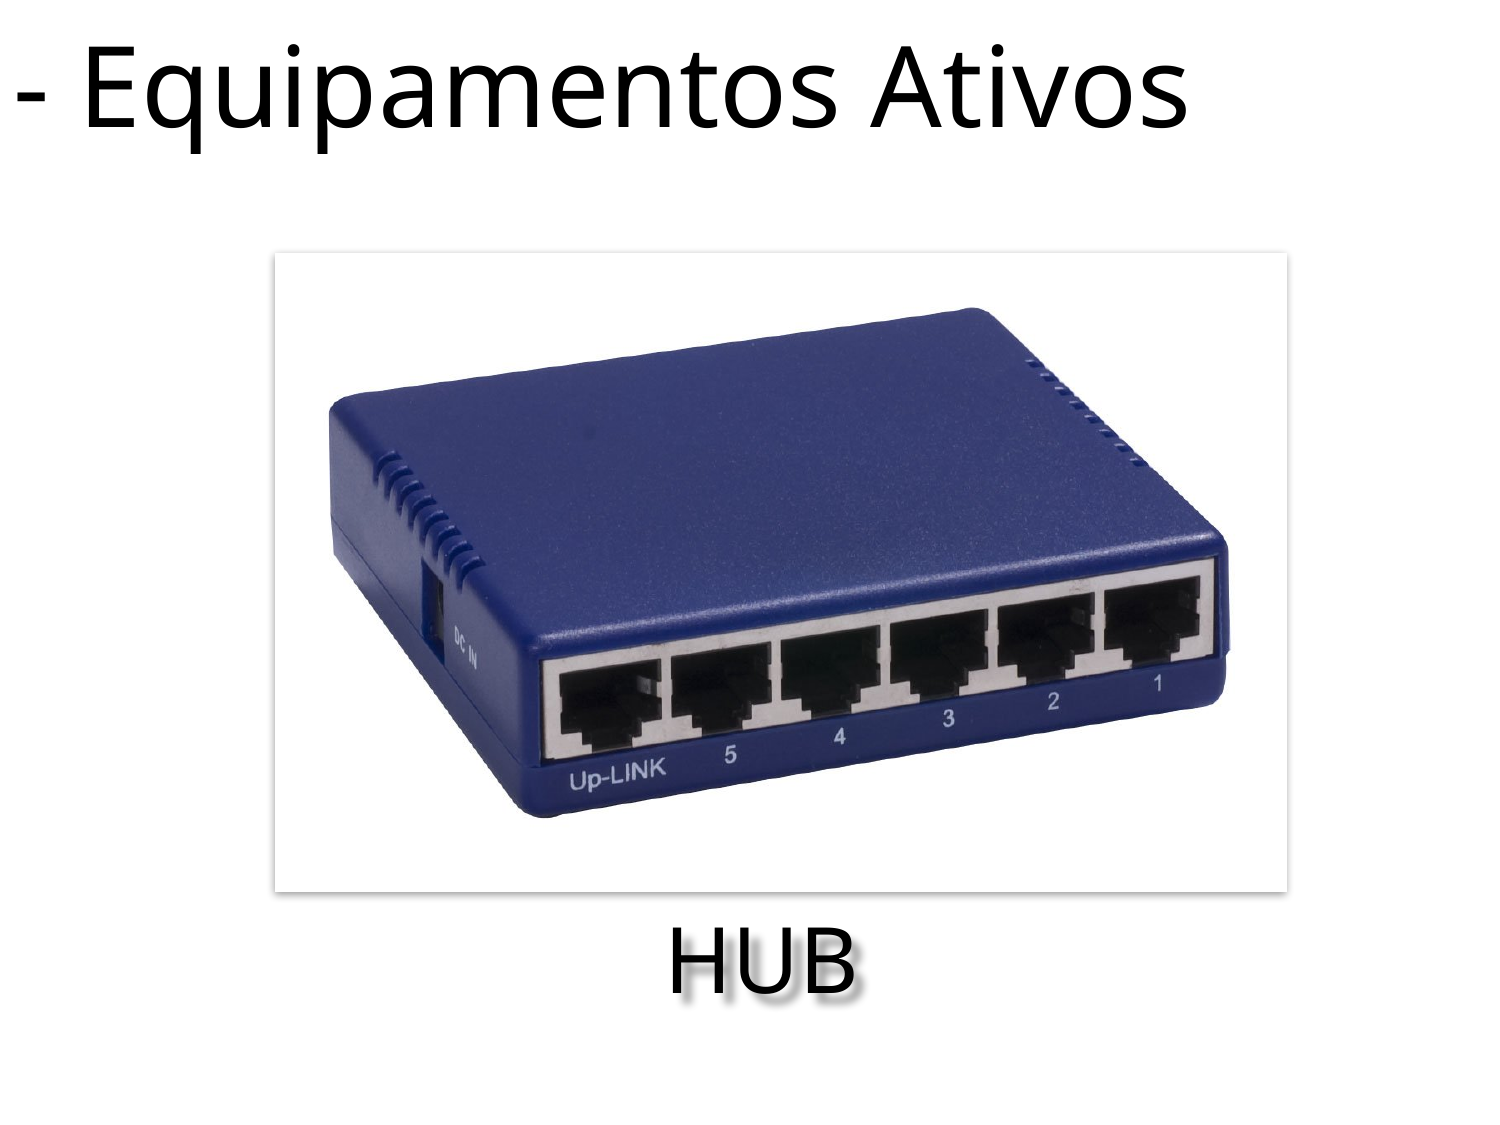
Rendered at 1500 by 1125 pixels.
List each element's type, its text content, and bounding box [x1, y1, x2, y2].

picture [288, 266, 1273, 878]
text_box HUB [468, 901, 1055, 1012]
text_box - Equipamentos Ativos [5, 7, 1500, 230]
